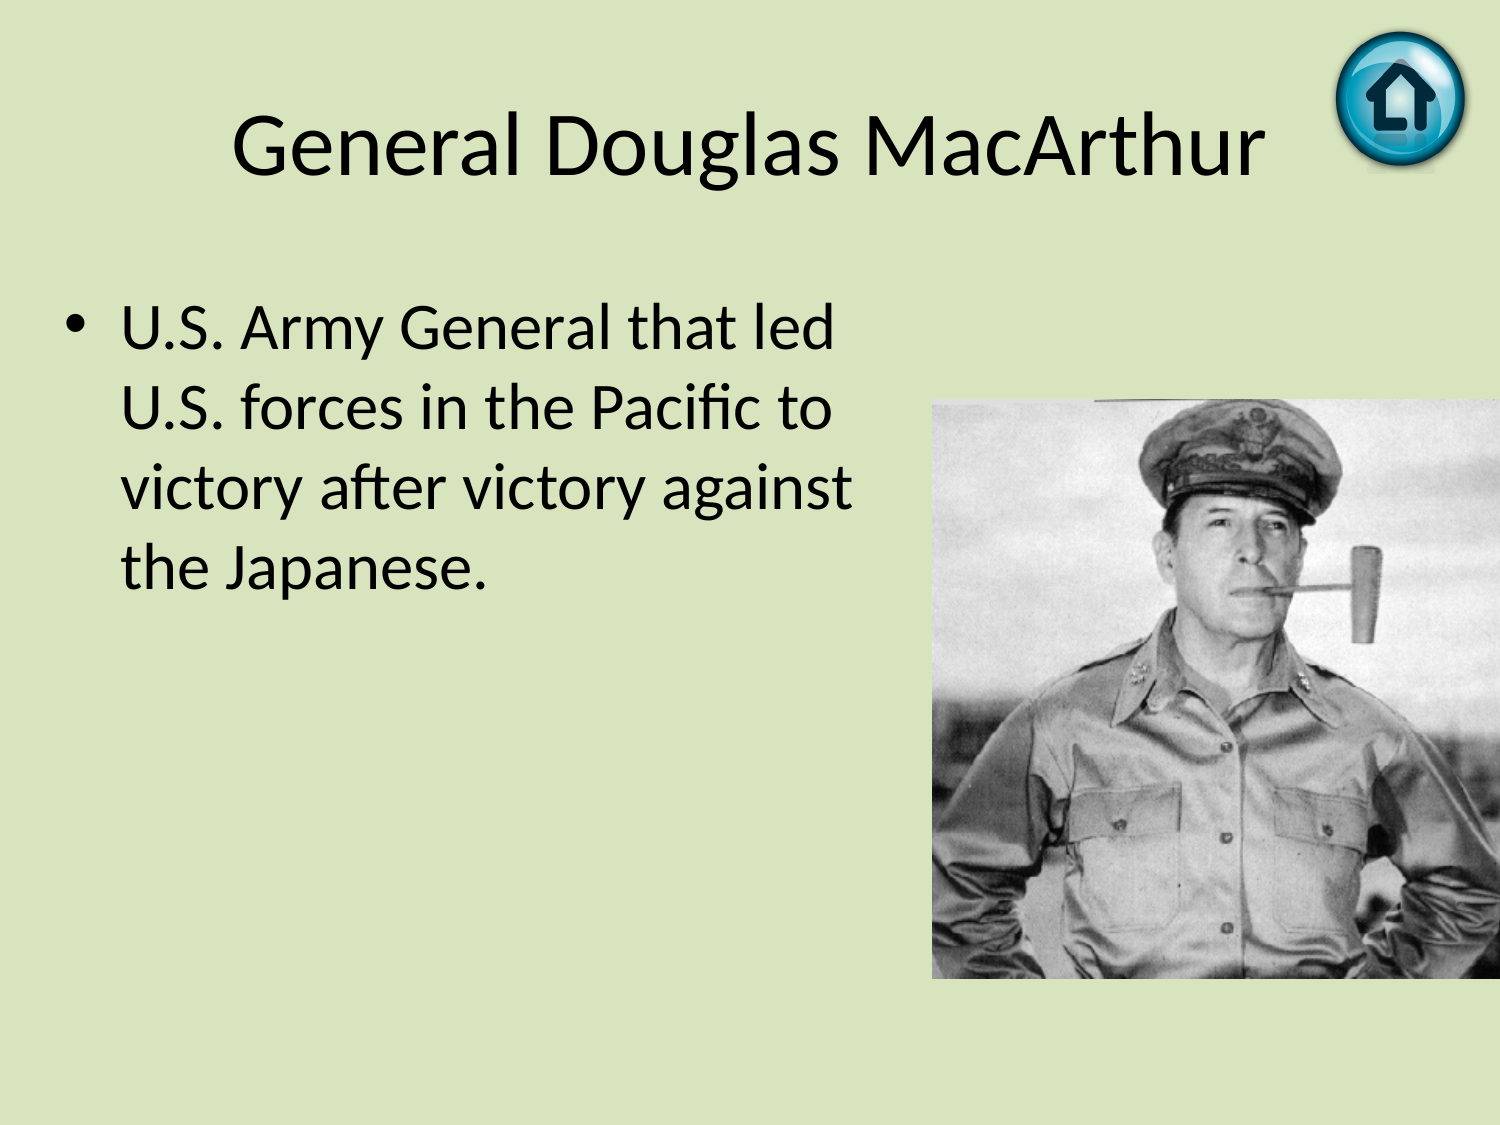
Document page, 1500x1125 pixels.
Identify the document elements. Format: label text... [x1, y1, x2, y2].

picture [931, 399, 1500, 979]
picture [1324, 24, 1476, 175]
title General Douglas MacArthur [75, 45, 1425, 233]
list U.S. Army General that led U.S. forces in the Pacific to victory after victory against the Japanese. [48, 275, 913, 1009]
